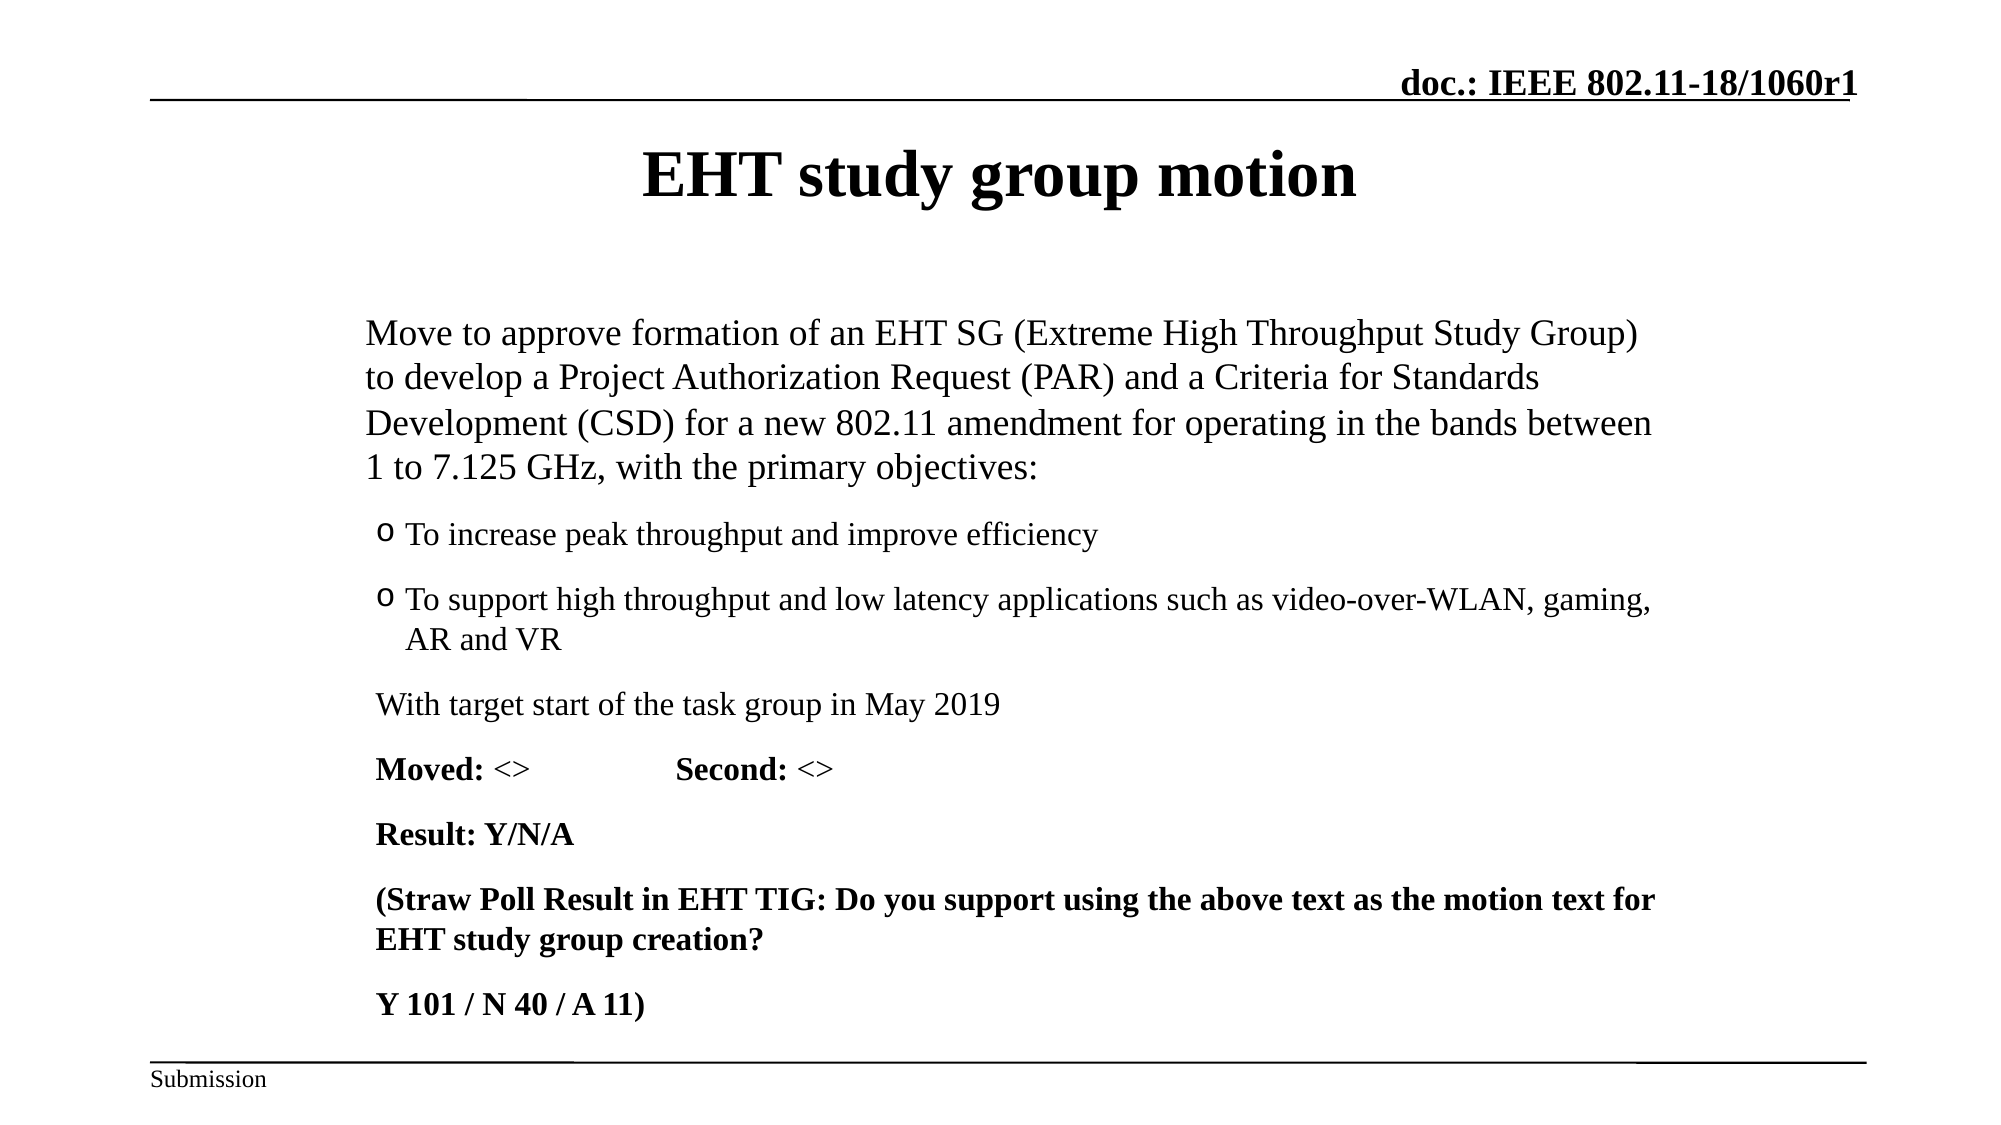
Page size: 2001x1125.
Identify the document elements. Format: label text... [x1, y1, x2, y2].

title EHT study group motion [324, 74, 1676, 265]
list Move to approve formation of an EHT SG (Extreme High Throughput Study Group) to develop a Project Authorization Request (PAR) and a Criteria for Standards Development (CSD) for a new 802.11 amendment for operating in the bands between 1 to 7.125 GHz, with the primary objectives: To increase peak throughput and improve efficiency To support high throughput and low latency applications such as video-over-WLAN, gaming, AR and VR With target start of the task group in May 2019 Moved: <> Second: <> Result: Y/N/A (Straw Poll Result in EHT TIG: Do you support using the above text as the motion text for EHT study group creation? Y 101 / N 40 / A 11) [330, 299, 1682, 1043]
